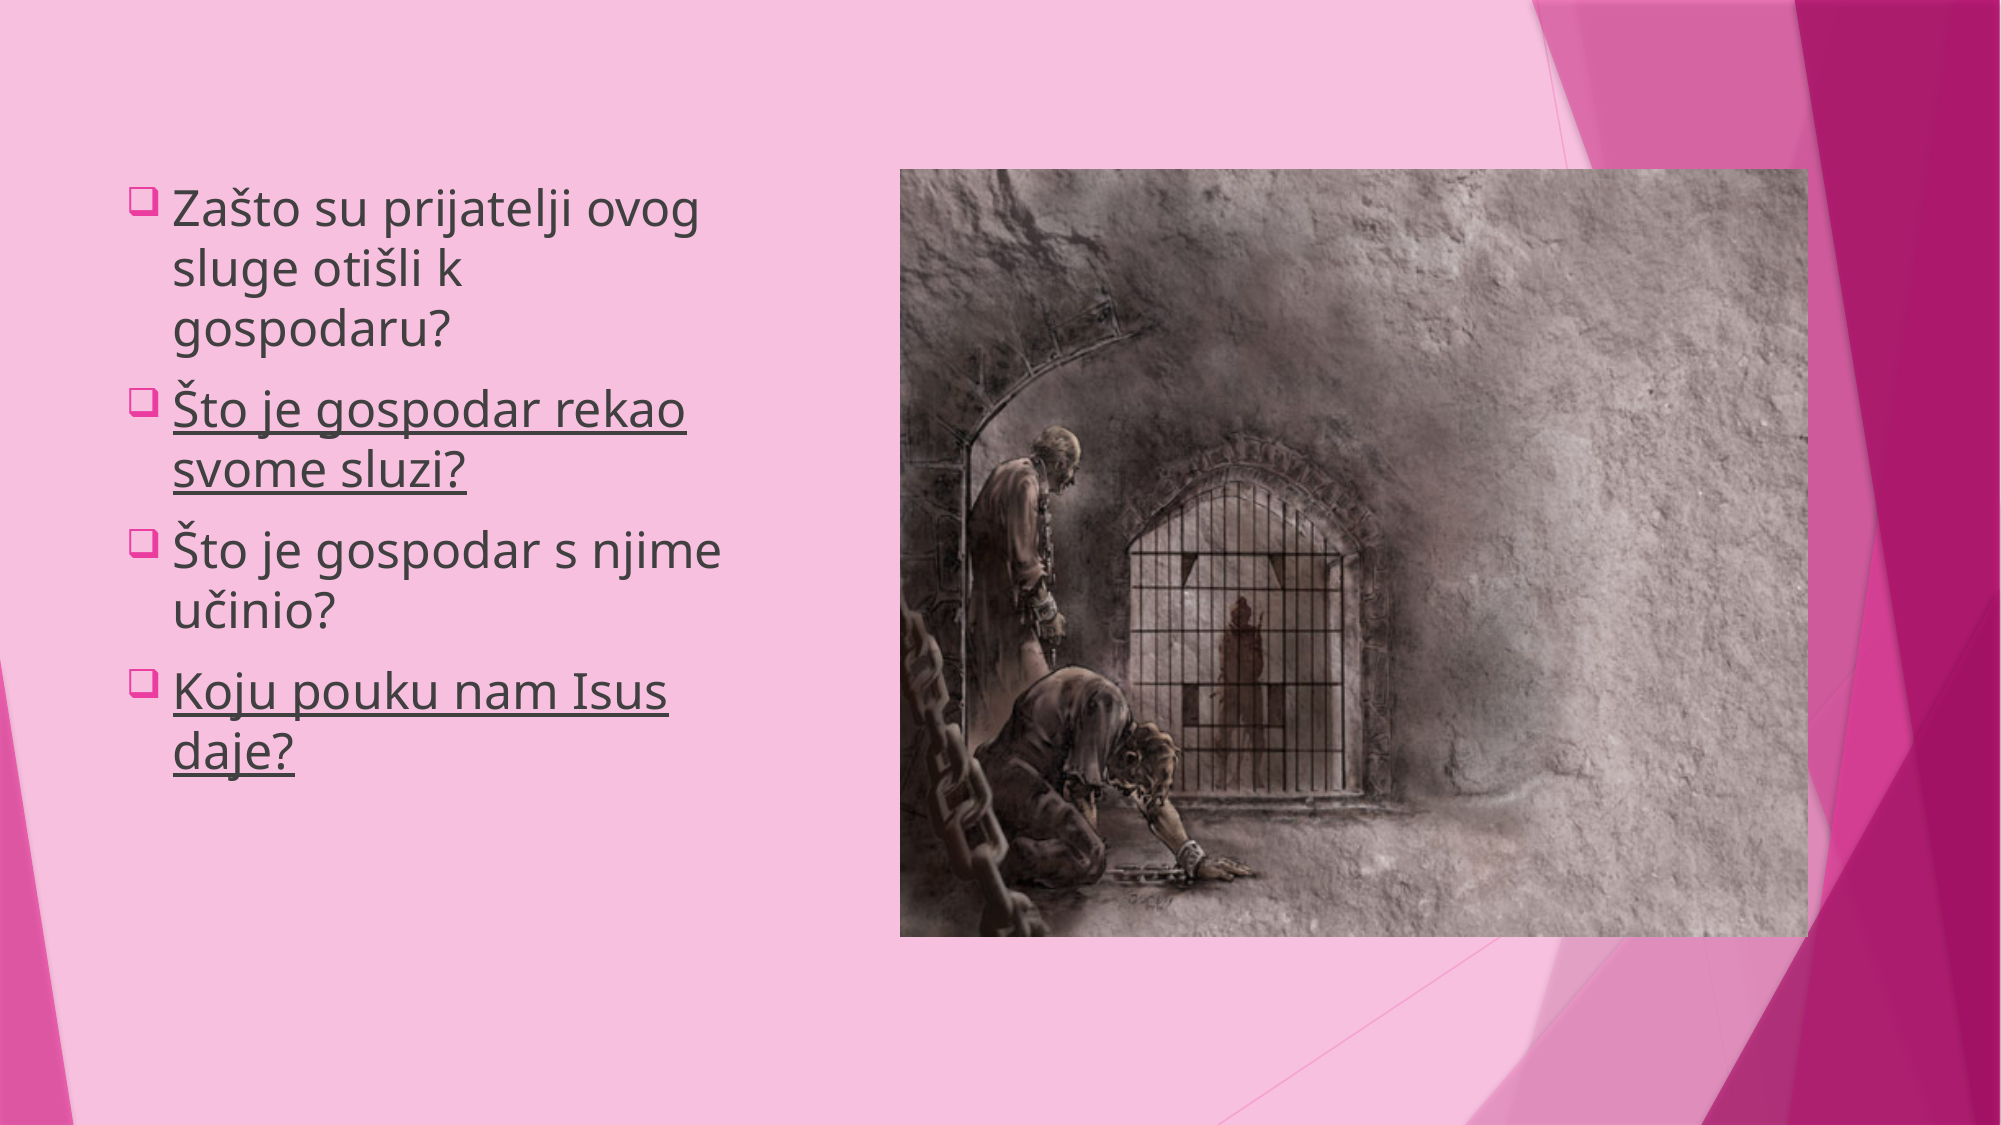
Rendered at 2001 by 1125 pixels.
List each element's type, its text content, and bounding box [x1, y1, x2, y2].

list Zašto su prijatelji ovog sluge otišli k gospodaru? Što je gospodar rekao svome sluzi? Što je gospodar s njime učinio? Koju pouku nam Isus daje? [111, 169, 744, 880]
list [900, 168, 1808, 938]
